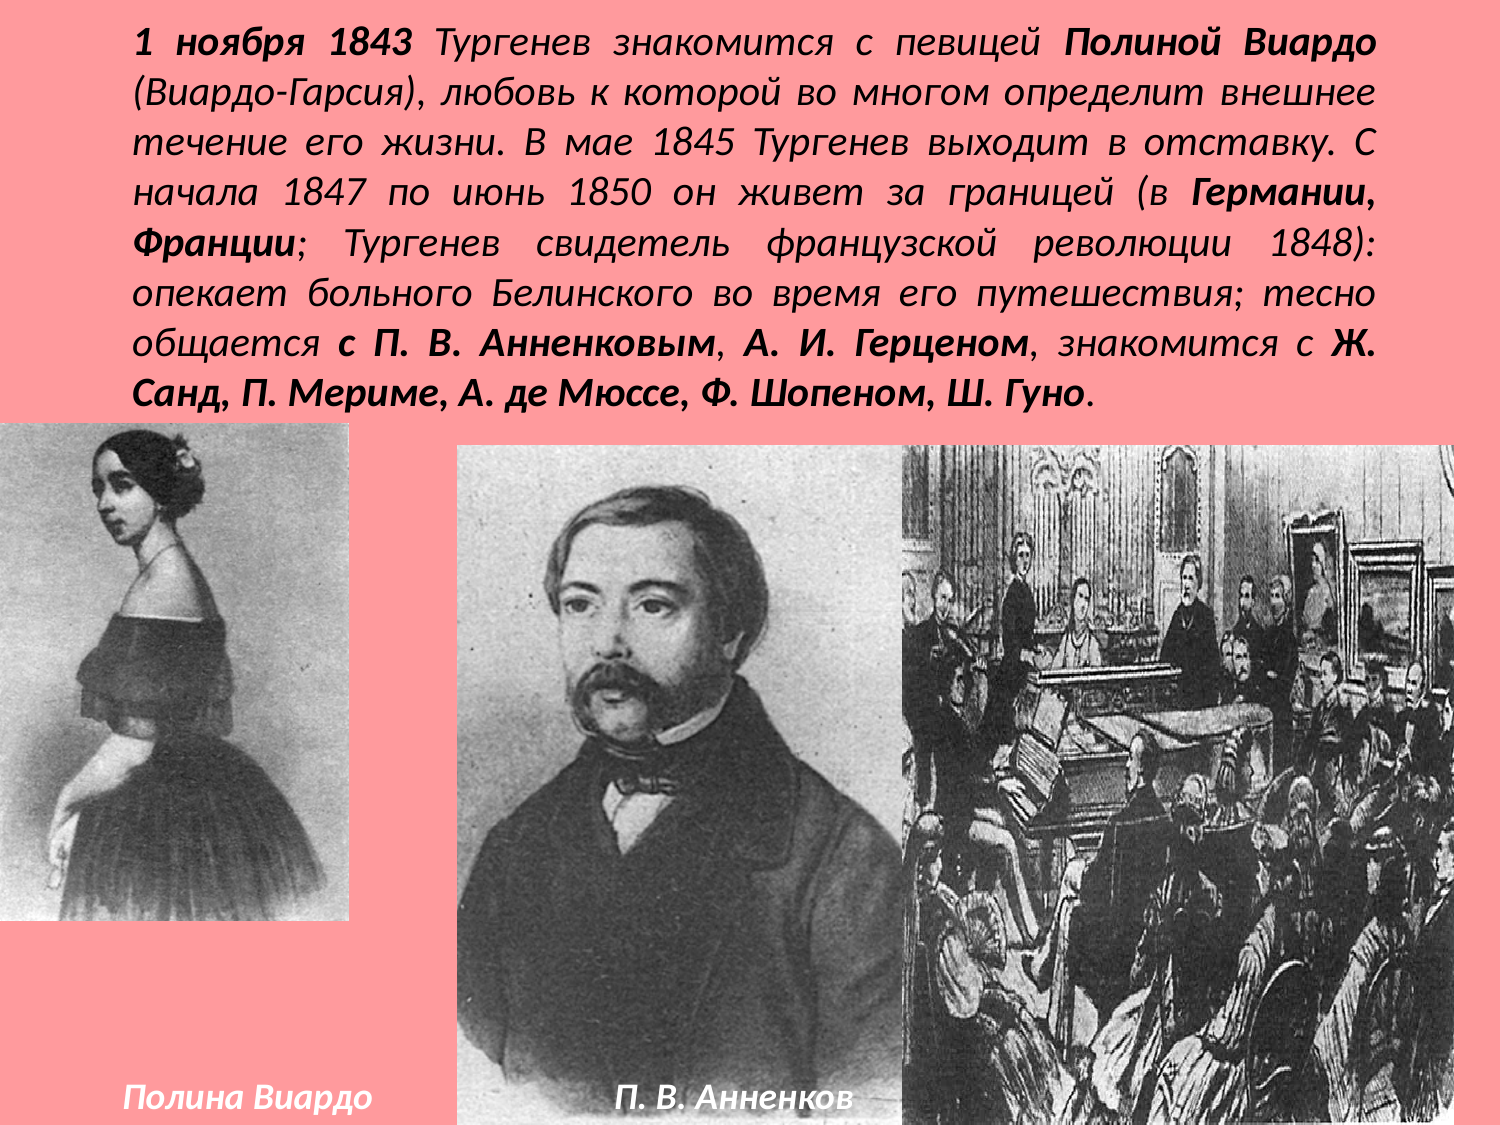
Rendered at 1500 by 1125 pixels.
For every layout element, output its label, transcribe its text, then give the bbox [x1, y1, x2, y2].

text_box Полина Виардо [107, 1064, 397, 1125]
list 1 ноября 1843 Тургенев знакомится с певицей Полиной Виардо (Виардо-Гарсия), любовь к которой во многом определит внешнее течение его жизни. В мае 1845 Тургенев выходит в отставку. С начала 1847 по июнь 1850 он живет за границей (в Германии, Франции; Тургенев свидетель французской революции 1848): опекает больного Белинского во время его путешествия; тесно общается с П. В. Анненковым, А. И. Герценом, знакомится с Ж. Санд, П. Мериме, А. де Мюссе, Ф. Шопеном, Ш. Гуно. [117, 175, 1393, 422]
picture [0, 423, 349, 921]
picture [456, 445, 1454, 1125]
